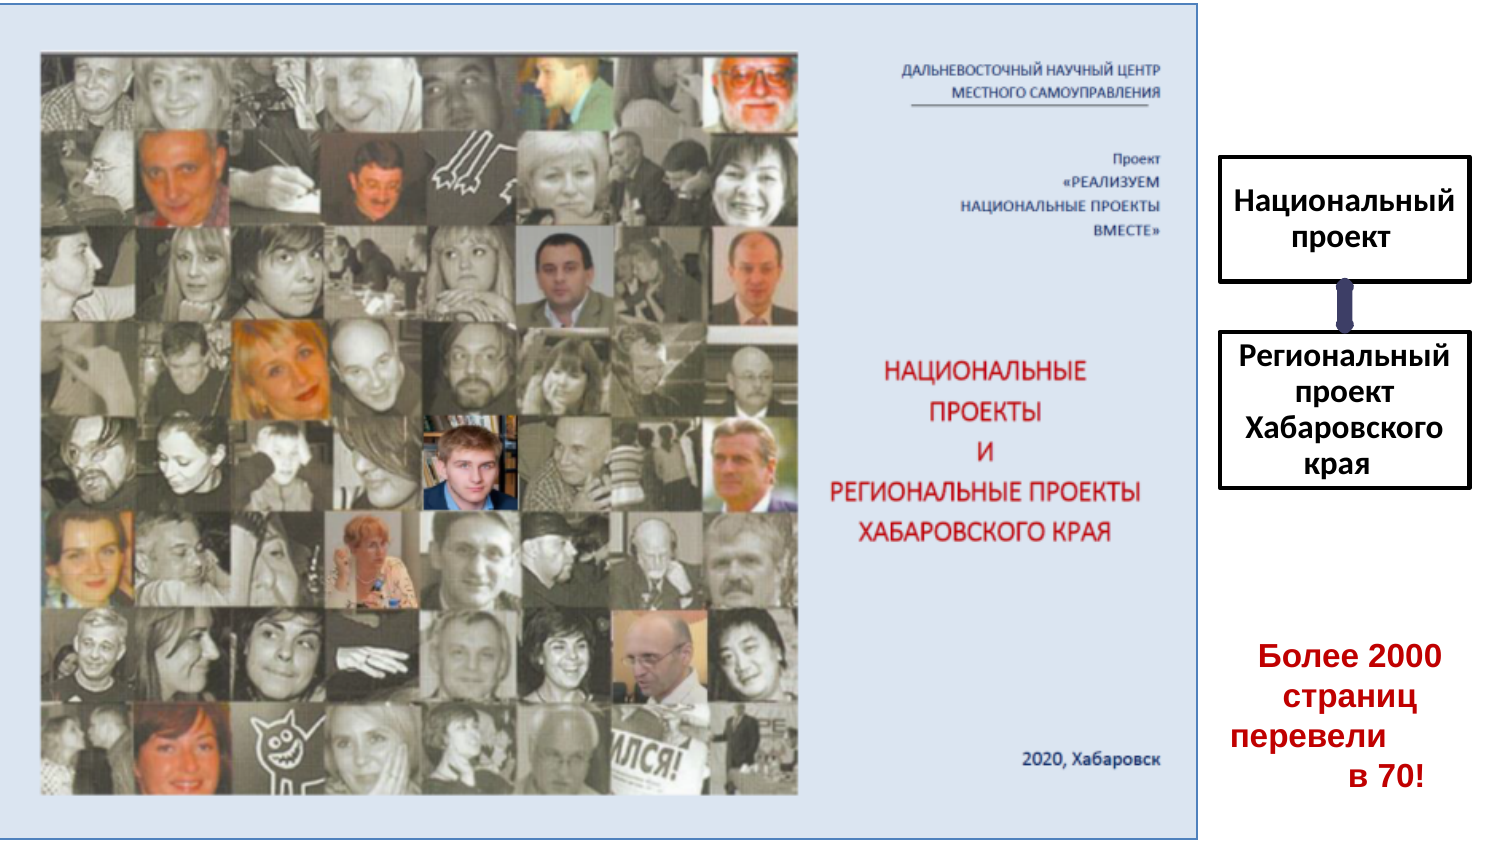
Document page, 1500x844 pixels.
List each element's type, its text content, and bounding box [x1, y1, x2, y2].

picture [0, 4, 1197, 839]
text_box Более 2000 страниц перевели в 70! [1217, 628, 1483, 800]
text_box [1205, 156, 1484, 491]
